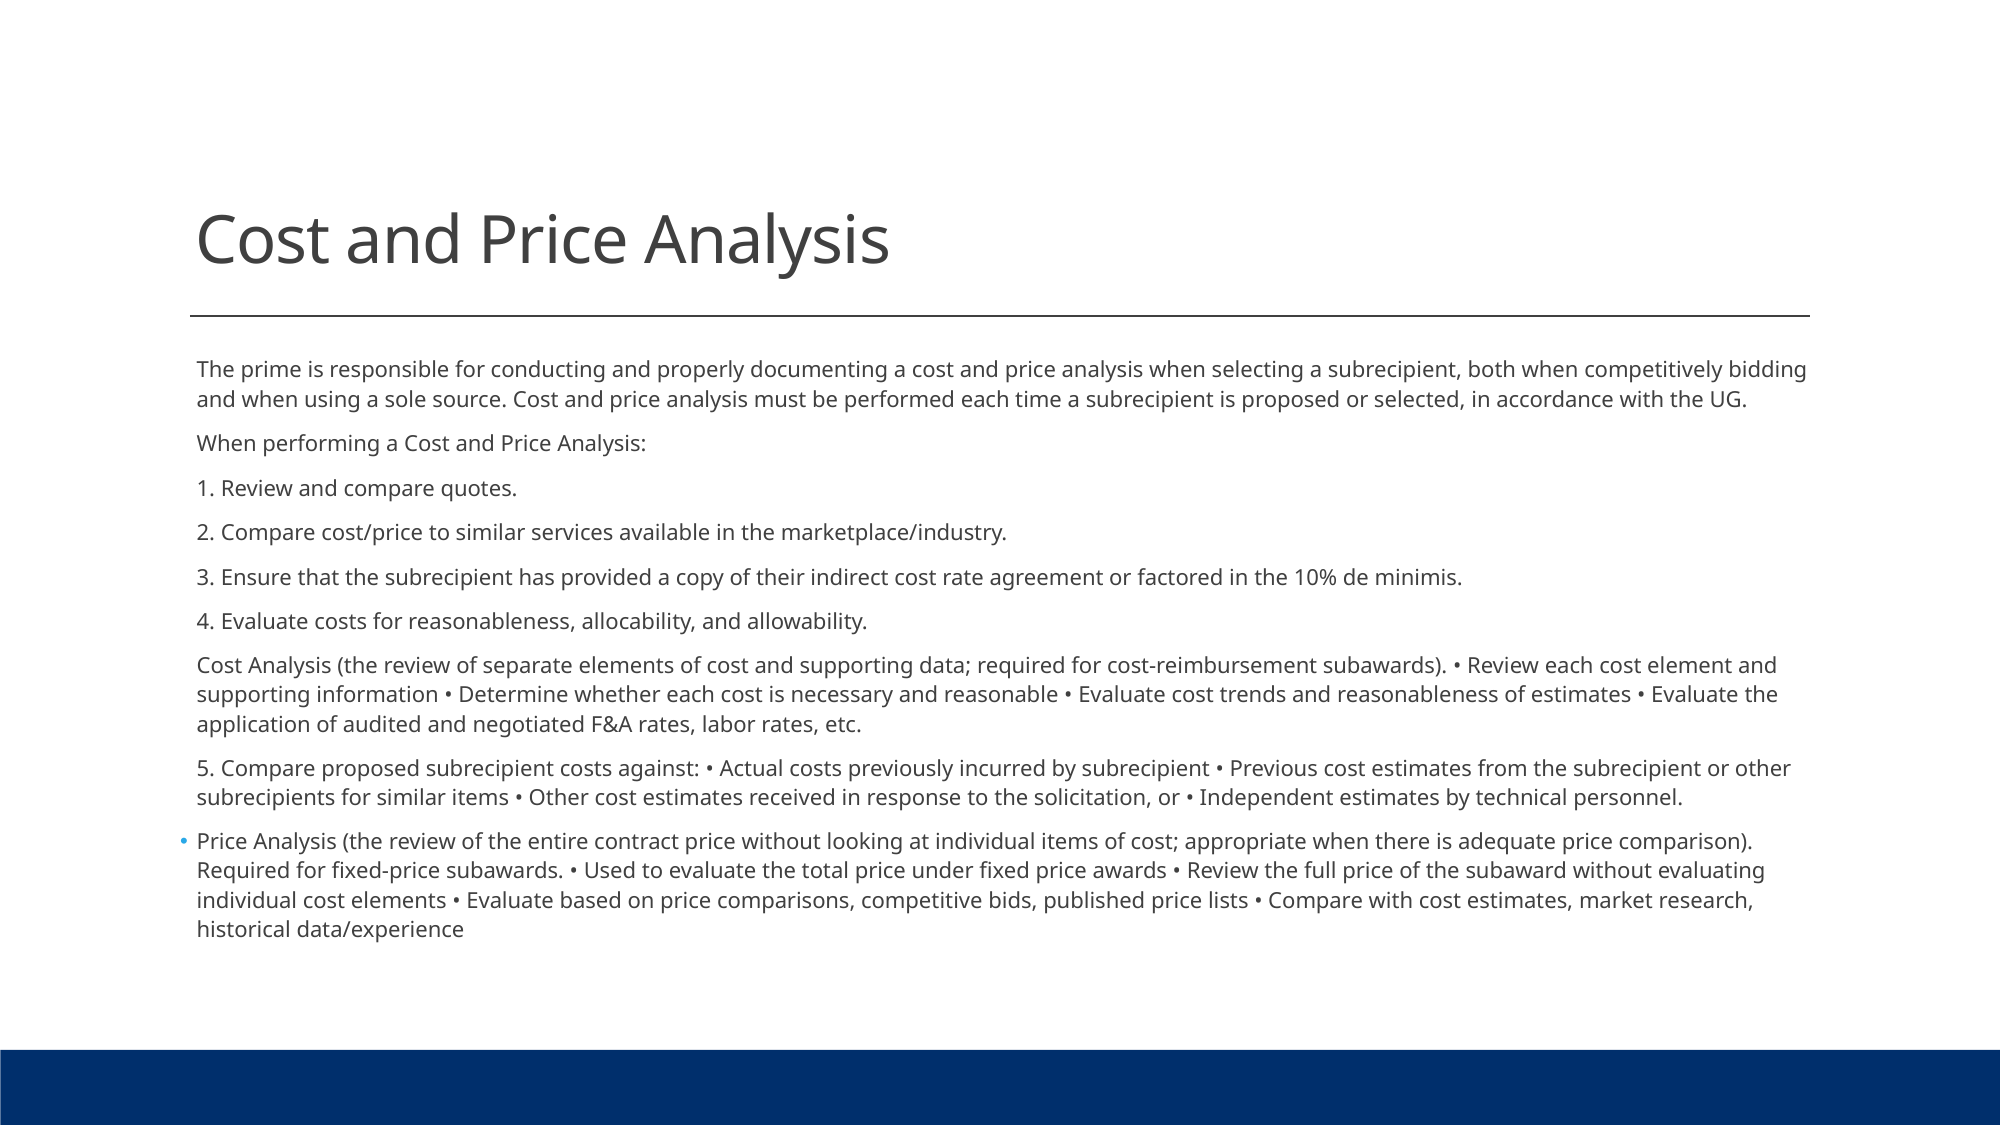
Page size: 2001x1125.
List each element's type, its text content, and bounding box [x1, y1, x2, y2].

title Cost and Price Analysis [180, 47, 1830, 285]
list The prime is responsible for conducting and properly documenting a cost and price analysis when selecting a subrecipient, both when competitively bidding and when using a sole source. Cost and price analysis must be performed each time a subrecipient is proposed or selected, in accordance with the UG. When performing a Cost and Price Analysis: 1. Review and compare quotes. 2. Compare cost/price to similar services available in the marketplace/industry. 3. Ensure that the subrecipient has provided a copy of their indirect cost rate agreement or factored in the 10% de minimis. 4. Evaluate costs for reasonableness, allocability, and allowability. Cost Analysis (the review of separate elements of cost and supporting data; required for cost‐reimbursement subawards). • Review each cost element and supporting information • Determine whether each cost is necessary and reasonable • Evaluate cost trends and reasonableness of estimates • Evaluate the application of audited and negotiated F&A rates, labor rates, etc. 5. Compare proposed subrecipient costs against: • Actual costs previously incurred by subrecipient • Previous cost estimates from the subrecipient or other subrecipients for similar items • Other cost estimates received in response to the solicitation, or • Independent estimates by technical personnel. Price Analysis (the review of the entire contract price without looking at individual items of cost; appropriate when there is adequate price comparison). Required for fixed‐price subawards. • Used to evaluate the total price under fixed price awards • Review the full price of the subaward without evaluating individual cost elements • Evaluate based on price comparisons, competitive bids, published price lists • Compare with cost estimates, market research, historical data/experience [180, 345, 1830, 963]
